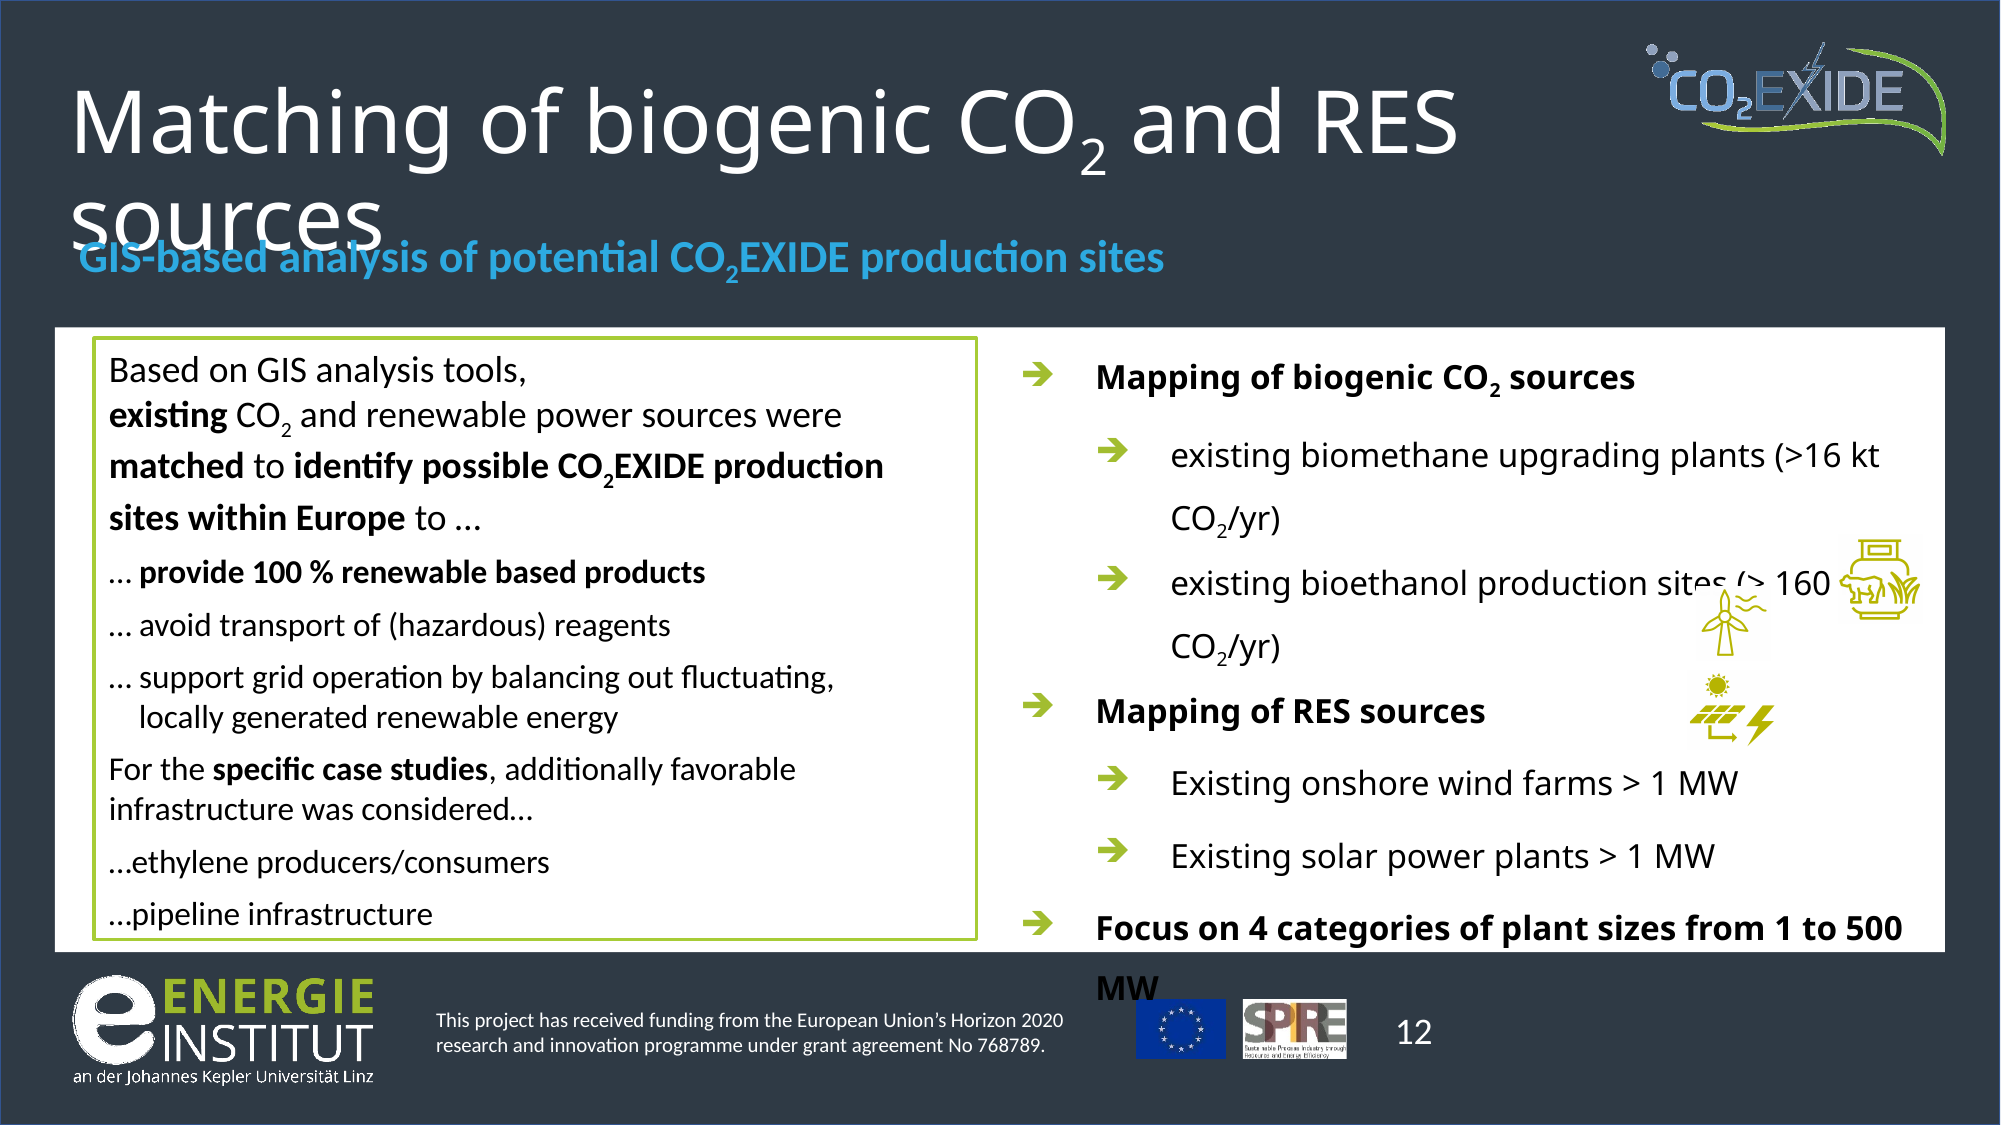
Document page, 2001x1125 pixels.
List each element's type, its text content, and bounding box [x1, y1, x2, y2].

picture [35, 952, 398, 1112]
slide_number 12 [1380, 1015, 1484, 1059]
picture [1687, 670, 1780, 750]
picture [1136, 1015, 1226, 1059]
picture [1838, 534, 1923, 625]
picture [1696, 586, 1771, 661]
picture [1646, 42, 1946, 156]
text_box Based on GIS analysis tools, existing CO2 and renewable power sources were matched to identify possible CO2EXIDE production sites within Europe to … … provide 100 % renewable based products … avoid transport of (hazardous) reagents … support grid operation by balancing out fluctuating, locally generated renewable energy For the specific case studies, additionally favorable infrastructure was considered… …ethylene producers/consumers …pipeline infrastructure [94, 338, 977, 940]
picture [1242, 1015, 1347, 1059]
footer This project has received funding from the European Union’s Horizon 2020 research and innovation programme under grant agreement No 768789. [421, 999, 1097, 1060]
text_box Mapping of biogenic CO2 sources existing biomethane upgrading plants (>16 kt CO2/yr) existing bioethanol production sites (> 160 kt CO2/yr) Mapping of RES sources Existing onshore wind farms > 1 MW Existing solar power plants > 1 MW Focus on 4 categories of plant sizes from 1 to 500 MW [1005, 326, 1962, 1015]
title Matching of biogenic CO2 and RES sources [55, 59, 1792, 278]
text_box GIS-based analysis of potential CO2EXIDE production sites [4, 219, 1375, 291]
